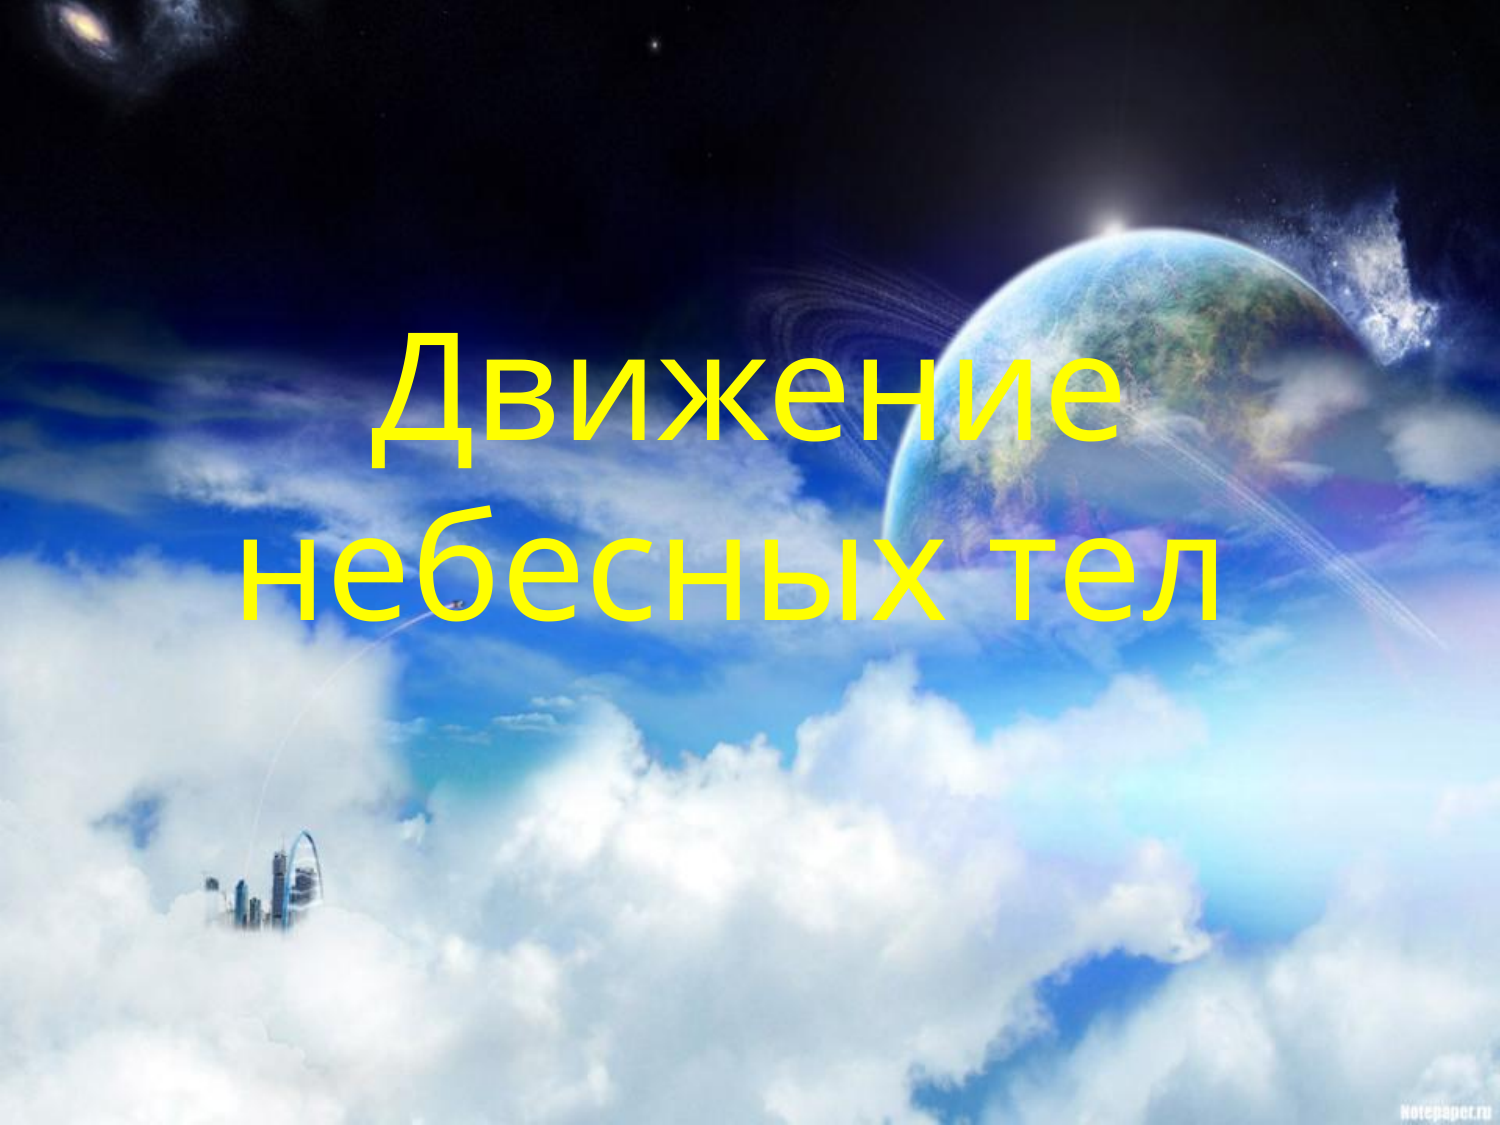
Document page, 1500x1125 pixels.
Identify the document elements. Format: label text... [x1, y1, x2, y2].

title Движение небесных тел [112, 349, 1388, 591]
picture [0, 0, 1500, 1125]
